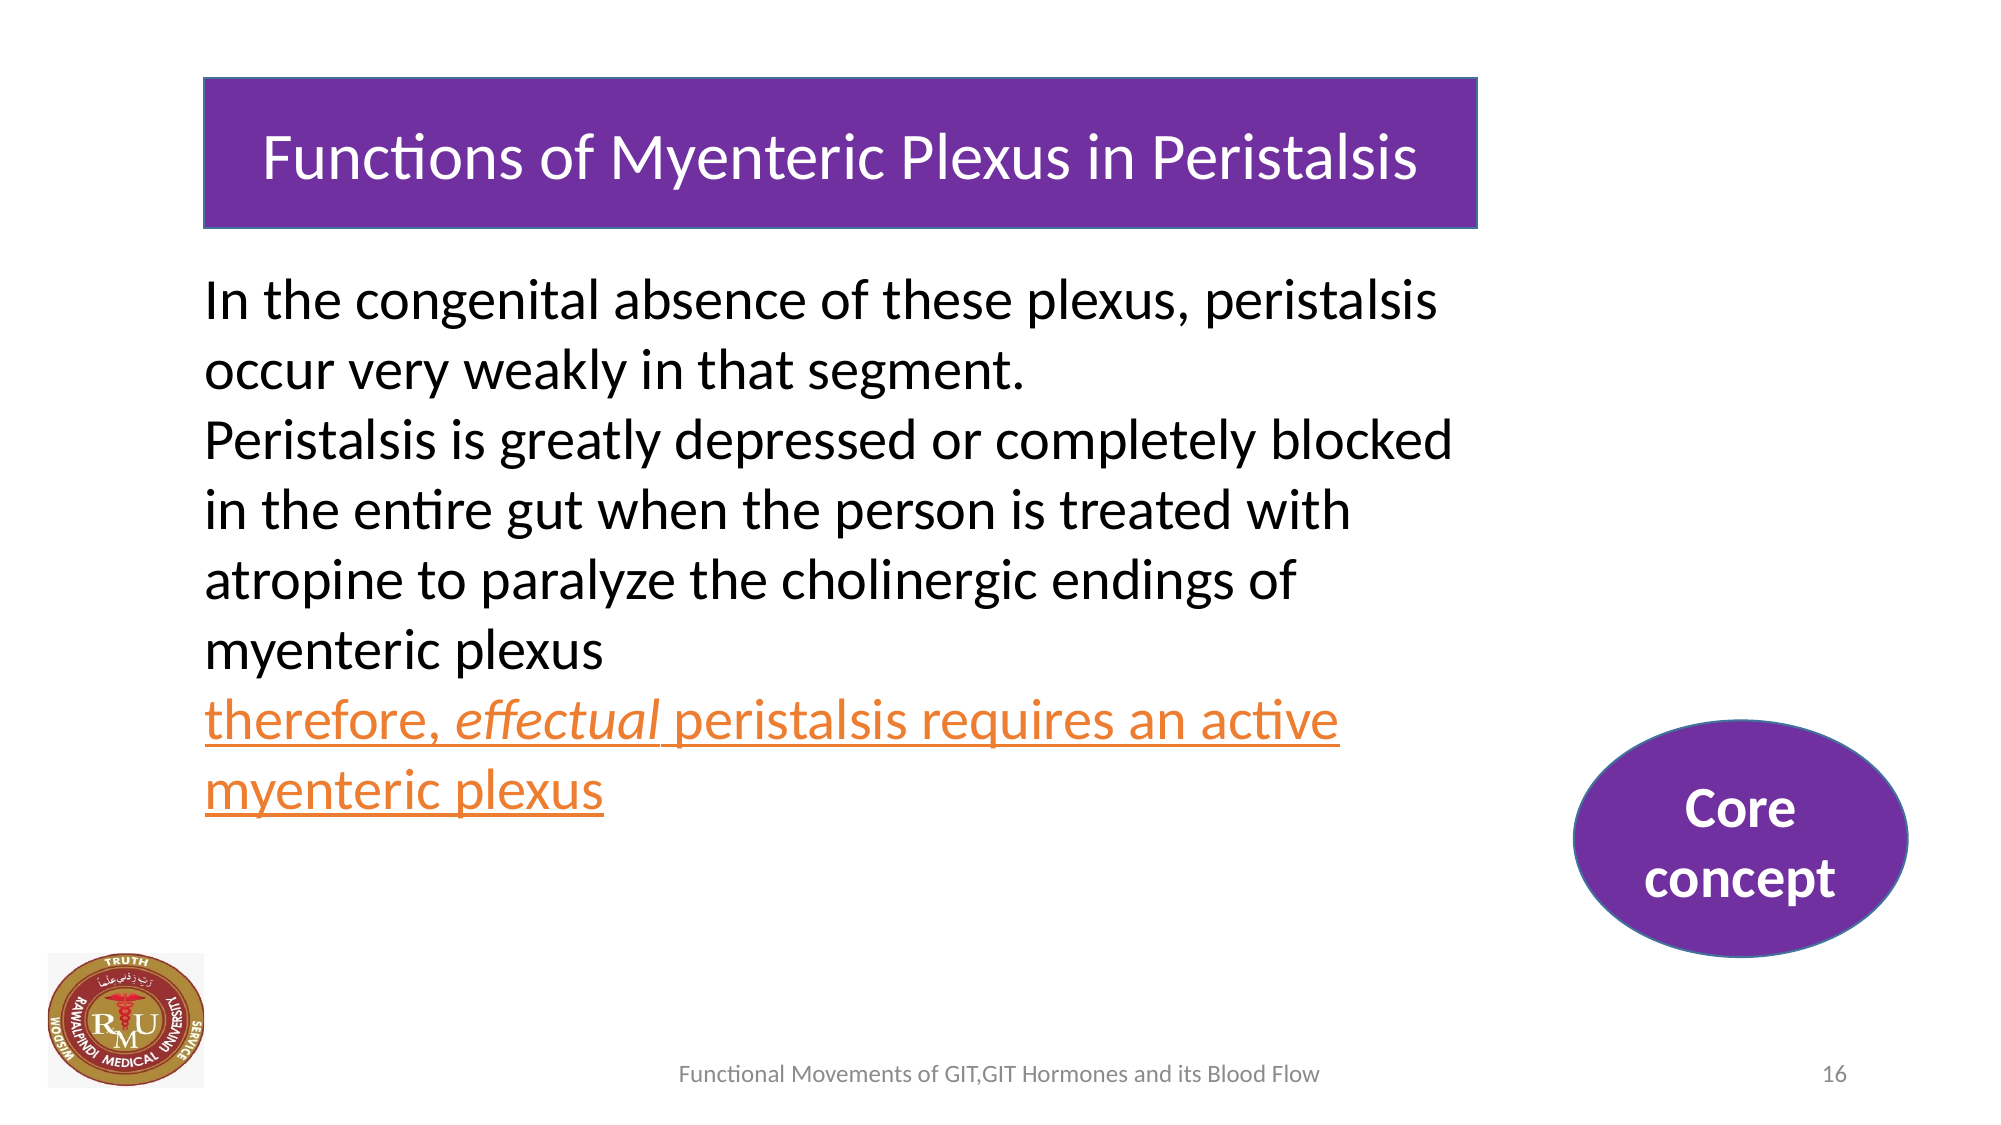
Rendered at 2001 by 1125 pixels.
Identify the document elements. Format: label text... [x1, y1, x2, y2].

slide_number 16 [1412, 1042, 1863, 1103]
text_box Core concept [1572, 719, 1909, 959]
text_box In the congenital absence of these plexus, peristalsis occur very weakly in that segment. Peristalsis is greatly depressed or completely blocked in the entire gut when the person is treated with atropine to paralyze the cholinergic endings of myenteric plexus therefore, effectual peristalsis requires an active myenteric plexus [189, 254, 1525, 829]
footer Functional Movements of GIT,GIT Hormones and its Blood Flow [662, 1042, 1338, 1103]
picture [47, 953, 205, 1088]
text_box Functions of Myenteric Plexus in Peristalsis [203, 77, 1478, 229]
